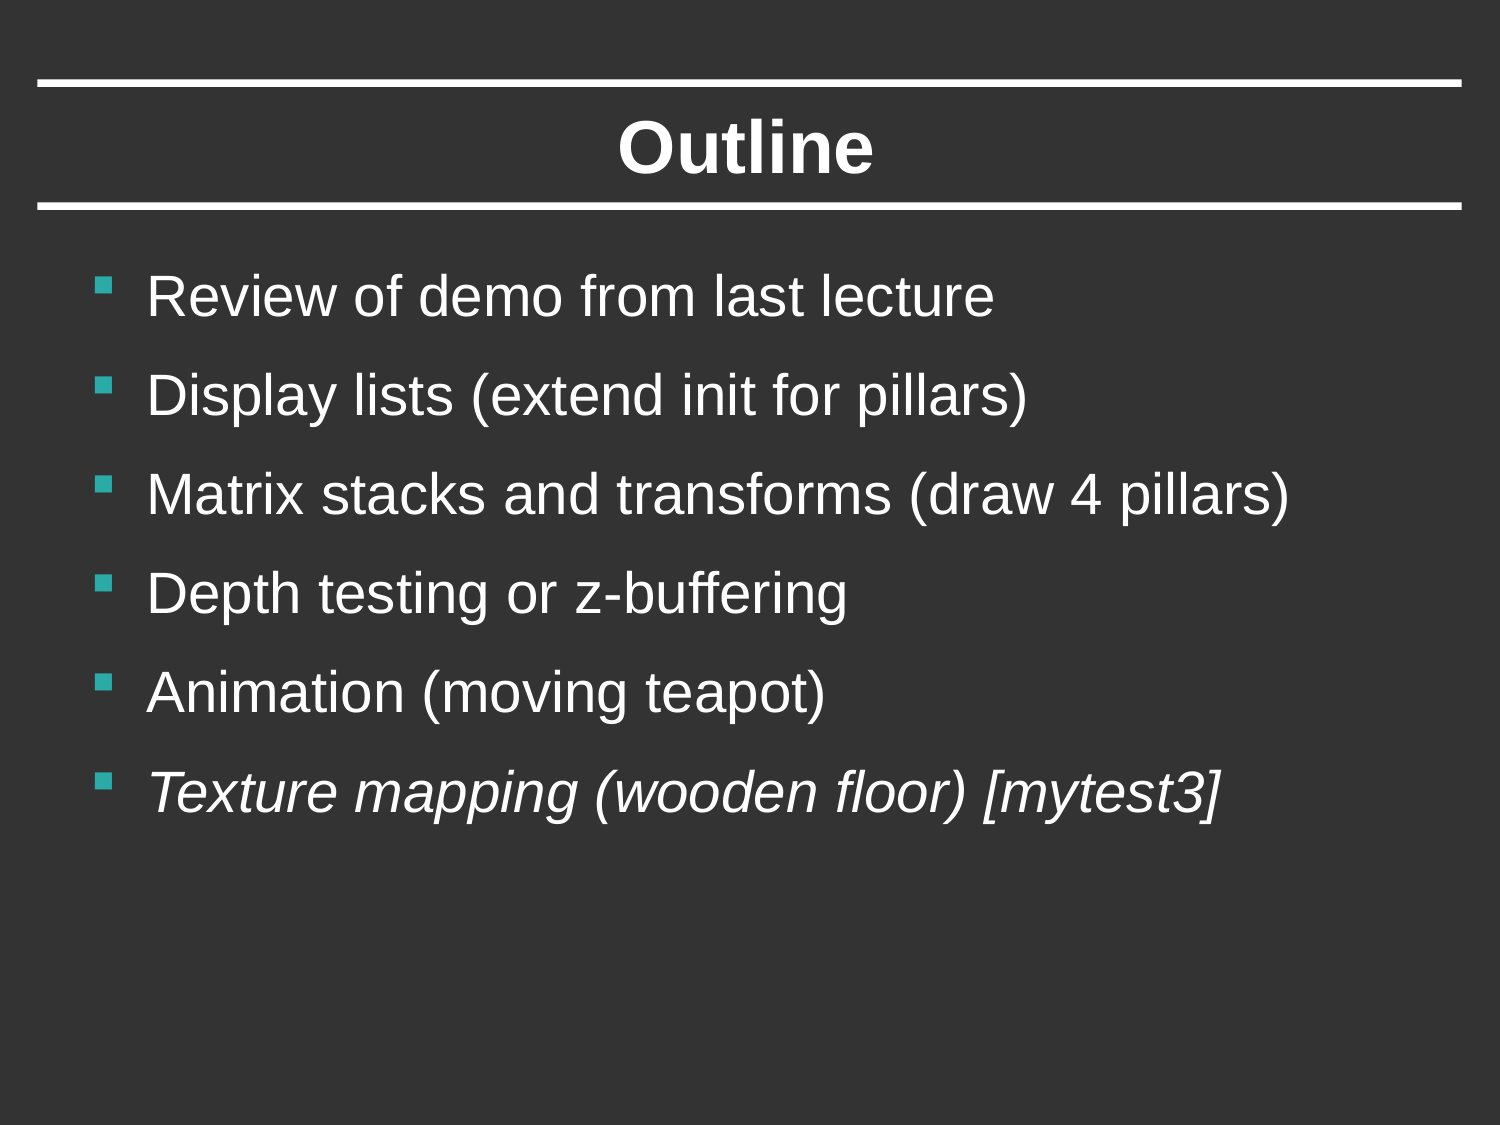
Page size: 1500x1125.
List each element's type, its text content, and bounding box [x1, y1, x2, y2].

list Review of demo from last lecture Display lists (extend init for pillars) Matrix stacks and transforms (draw 4 pillars) Depth testing or z-buffering Animation (moving teapot) Texture mapping (wooden floor) [mytest3] [75, 250, 1425, 1125]
title Outline [111, 87, 1383, 200]
